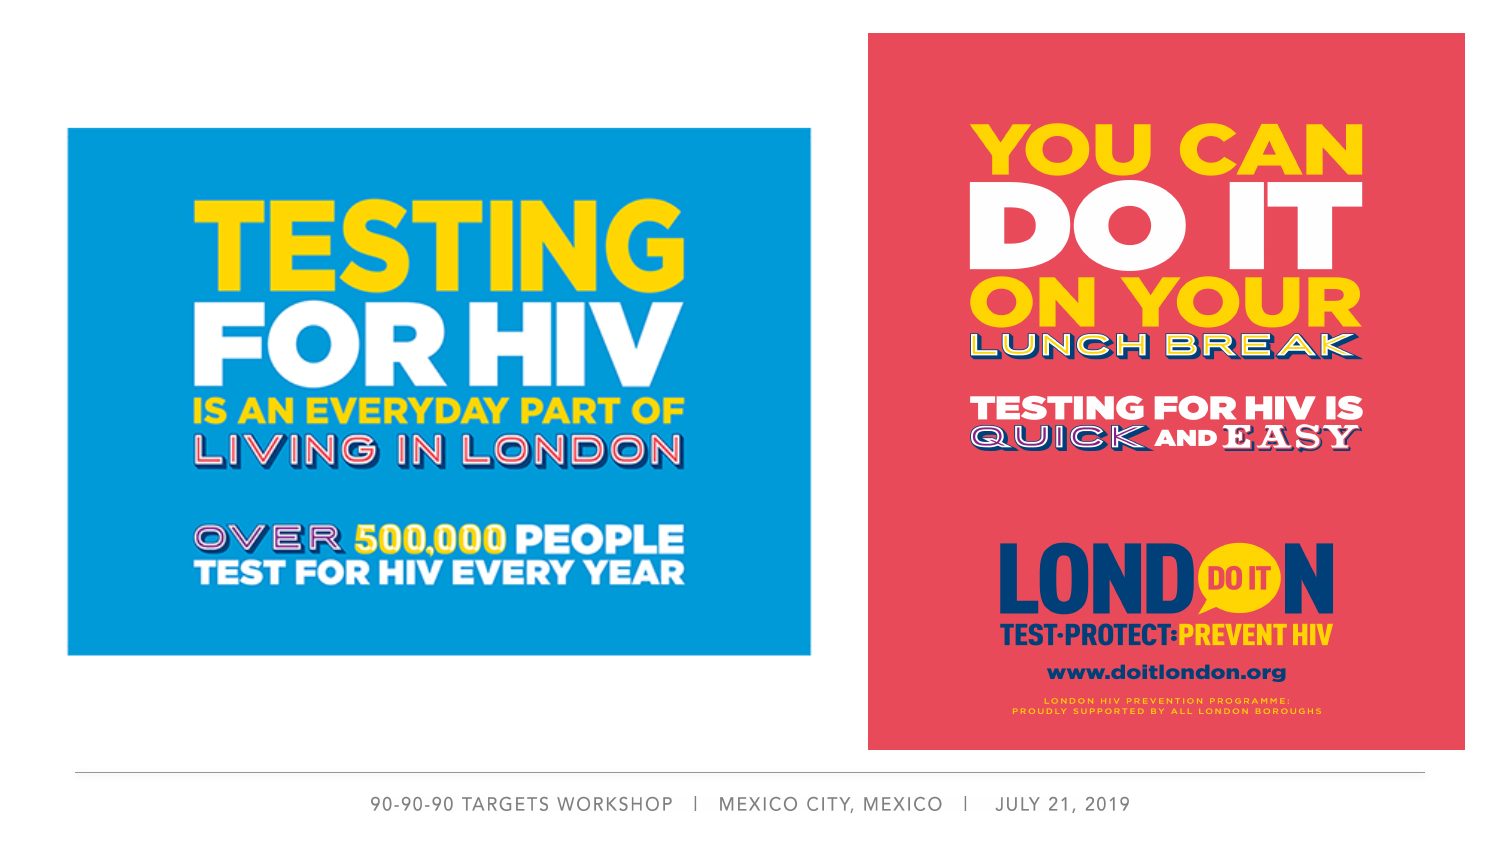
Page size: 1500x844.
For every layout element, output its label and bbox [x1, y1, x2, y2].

picture [371, 796, 1129, 813]
list [51, 113, 827, 671]
picture [868, 33, 1466, 751]
